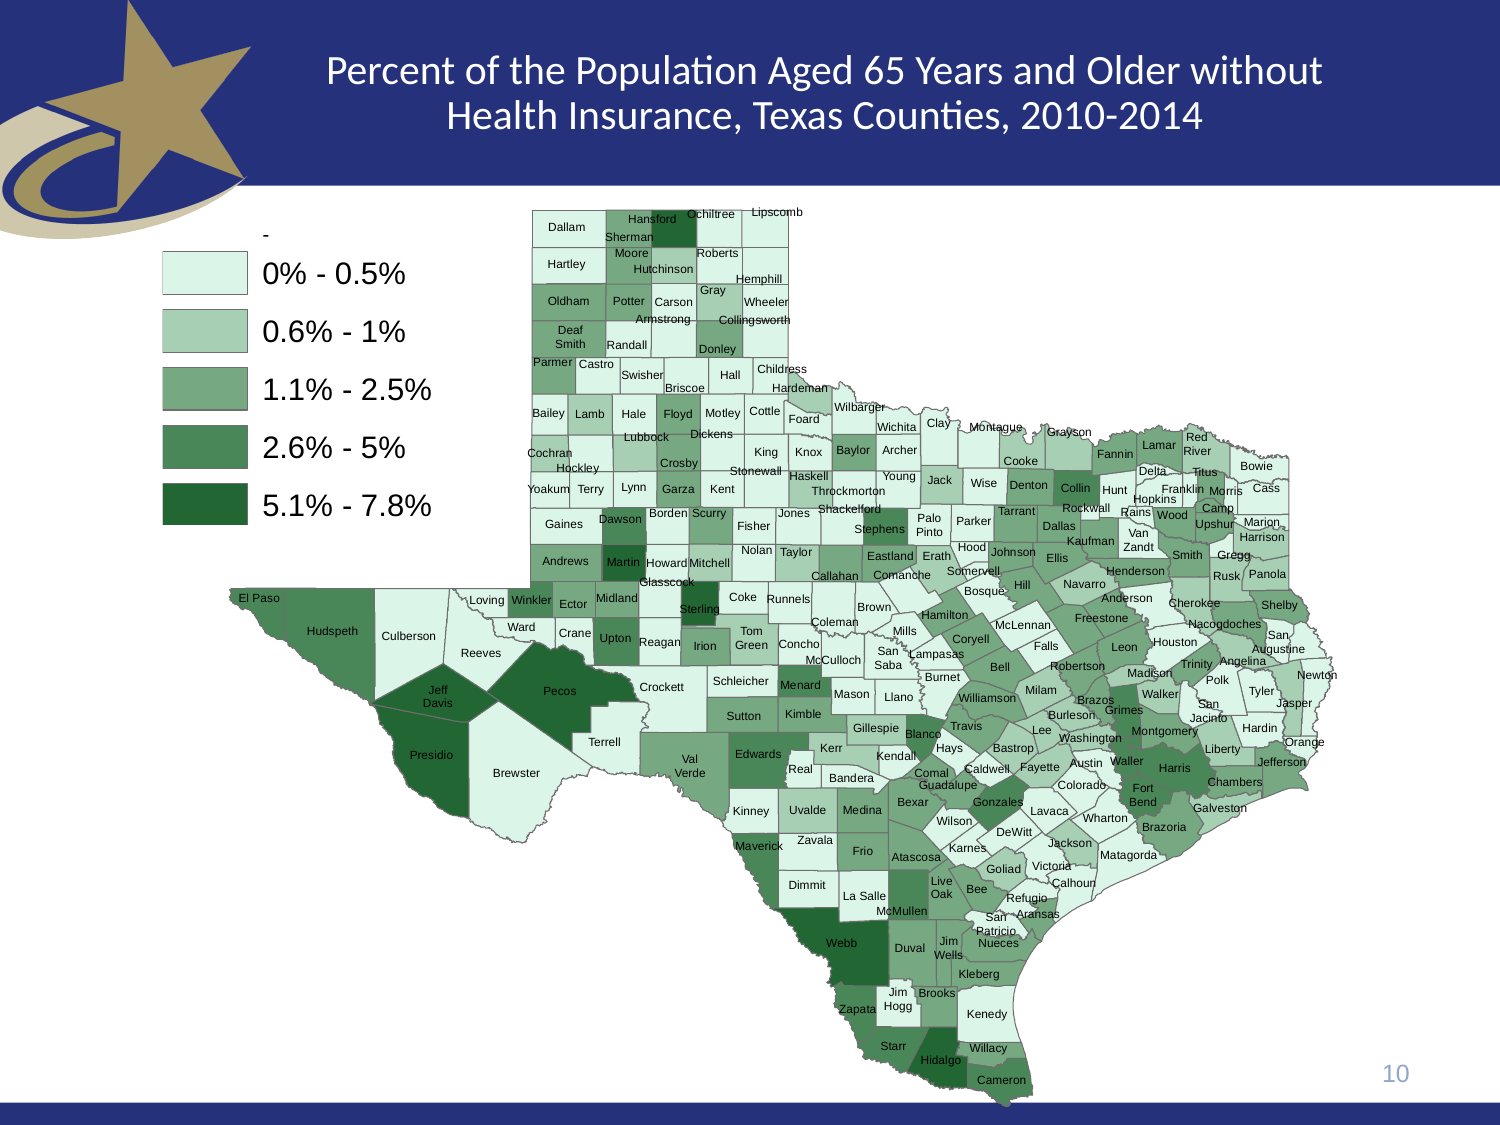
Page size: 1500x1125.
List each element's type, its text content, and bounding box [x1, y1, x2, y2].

title Percent of the Population Aged 65 Years and Older without Health Insurance, Texas Counties, 2010-2014 [262, 12, 1388, 175]
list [224, 199, 1338, 1112]
slide_number 10 [1338, 1042, 1425, 1103]
picture [0, 0, 467, 526]
